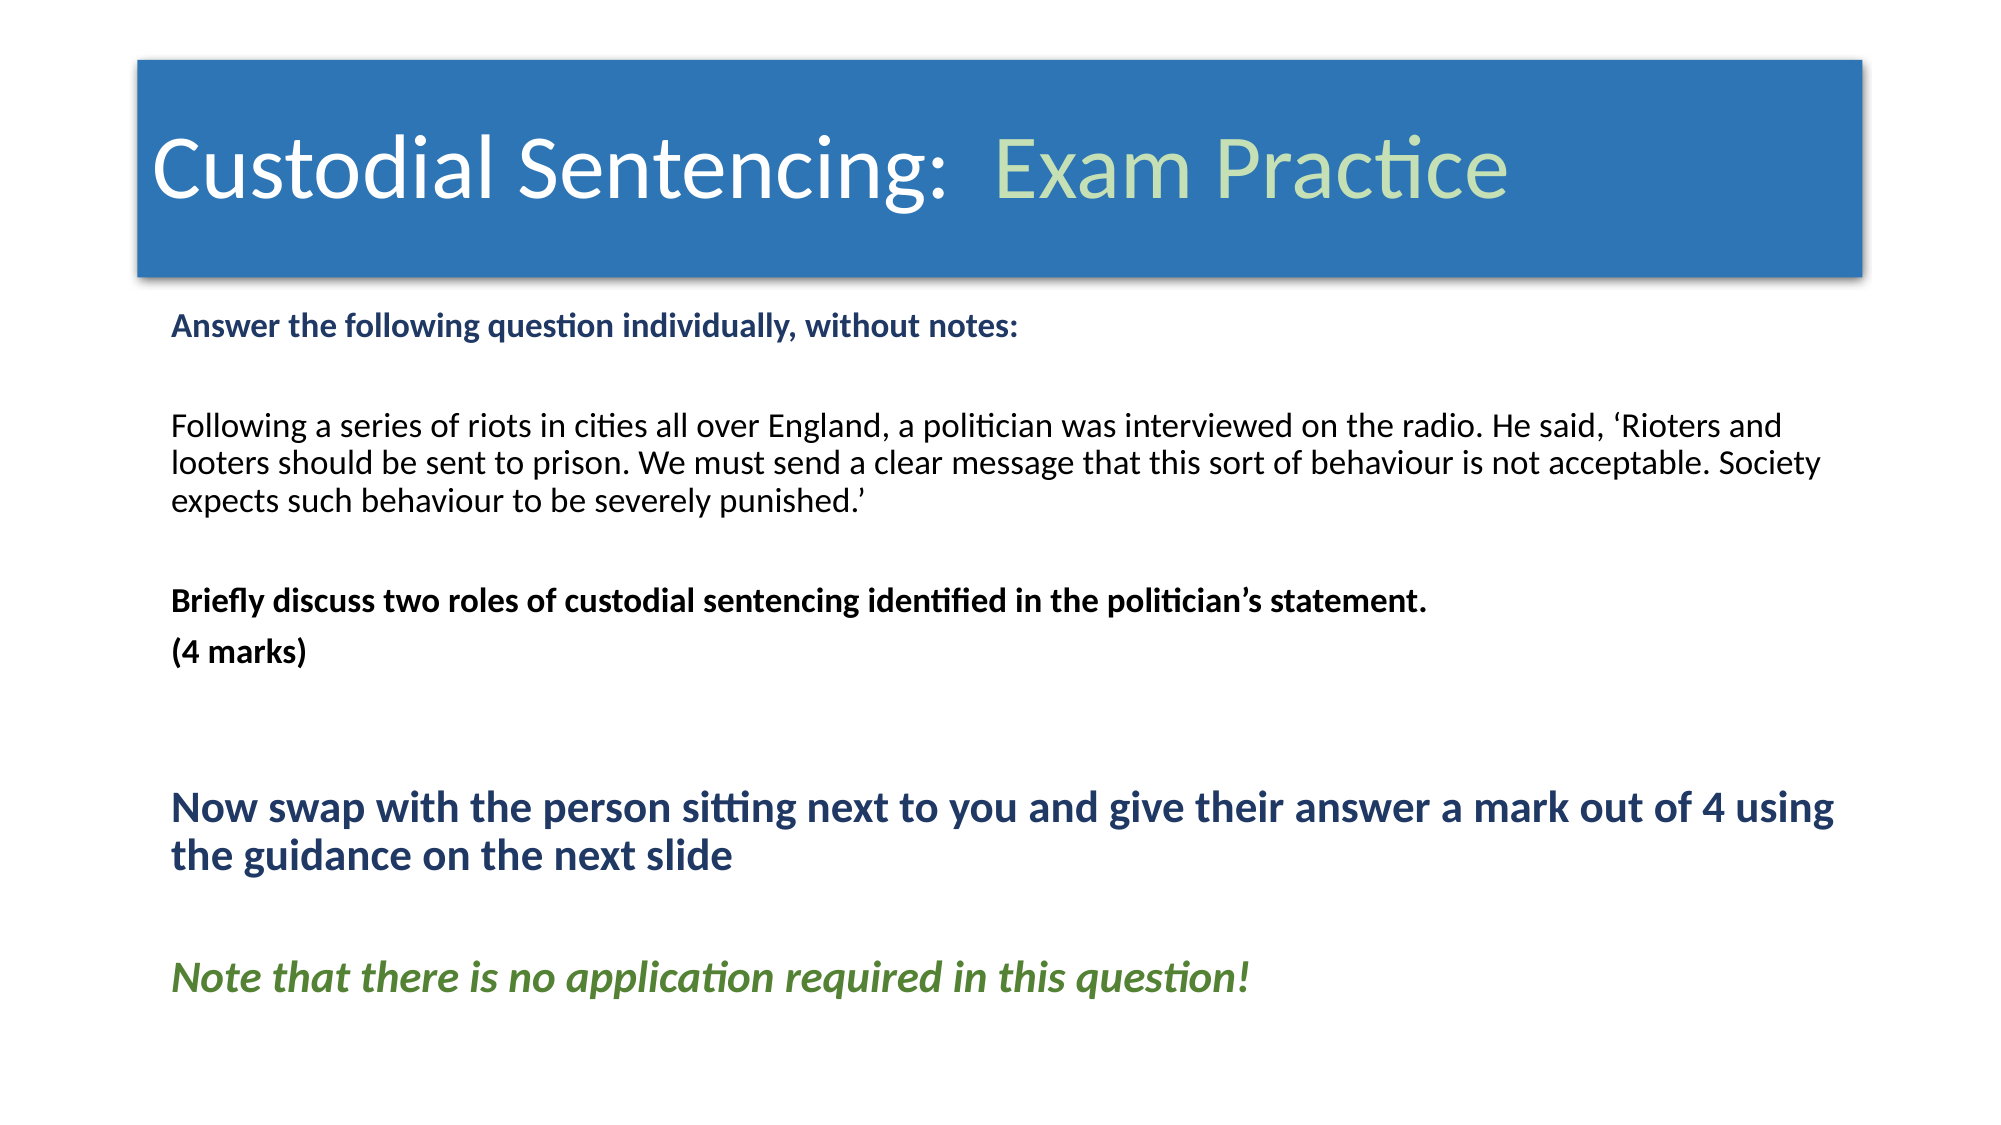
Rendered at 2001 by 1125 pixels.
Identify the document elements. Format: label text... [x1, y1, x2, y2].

list Answer the following question individually, without notes: Following a series of riots in cities all over England, a politician was interviewed on the radio. He said, ‘Rioters and looters should be sent to prison. We must send a clear message that this sort of behaviour is not acceptable. Society expects such behaviour to be severely punished.’ Briefly discuss two roles of custodial sentencing identified in the politician’s statement. (4 marks) Now swap with the person sitting next to you and give their answer a mark out of 4 using the guidance on the next slide Note that there is no application required in this question! [137, 299, 1863, 1014]
title Custodial Sentencing: Exam Practice [137, 59, 1863, 278]
